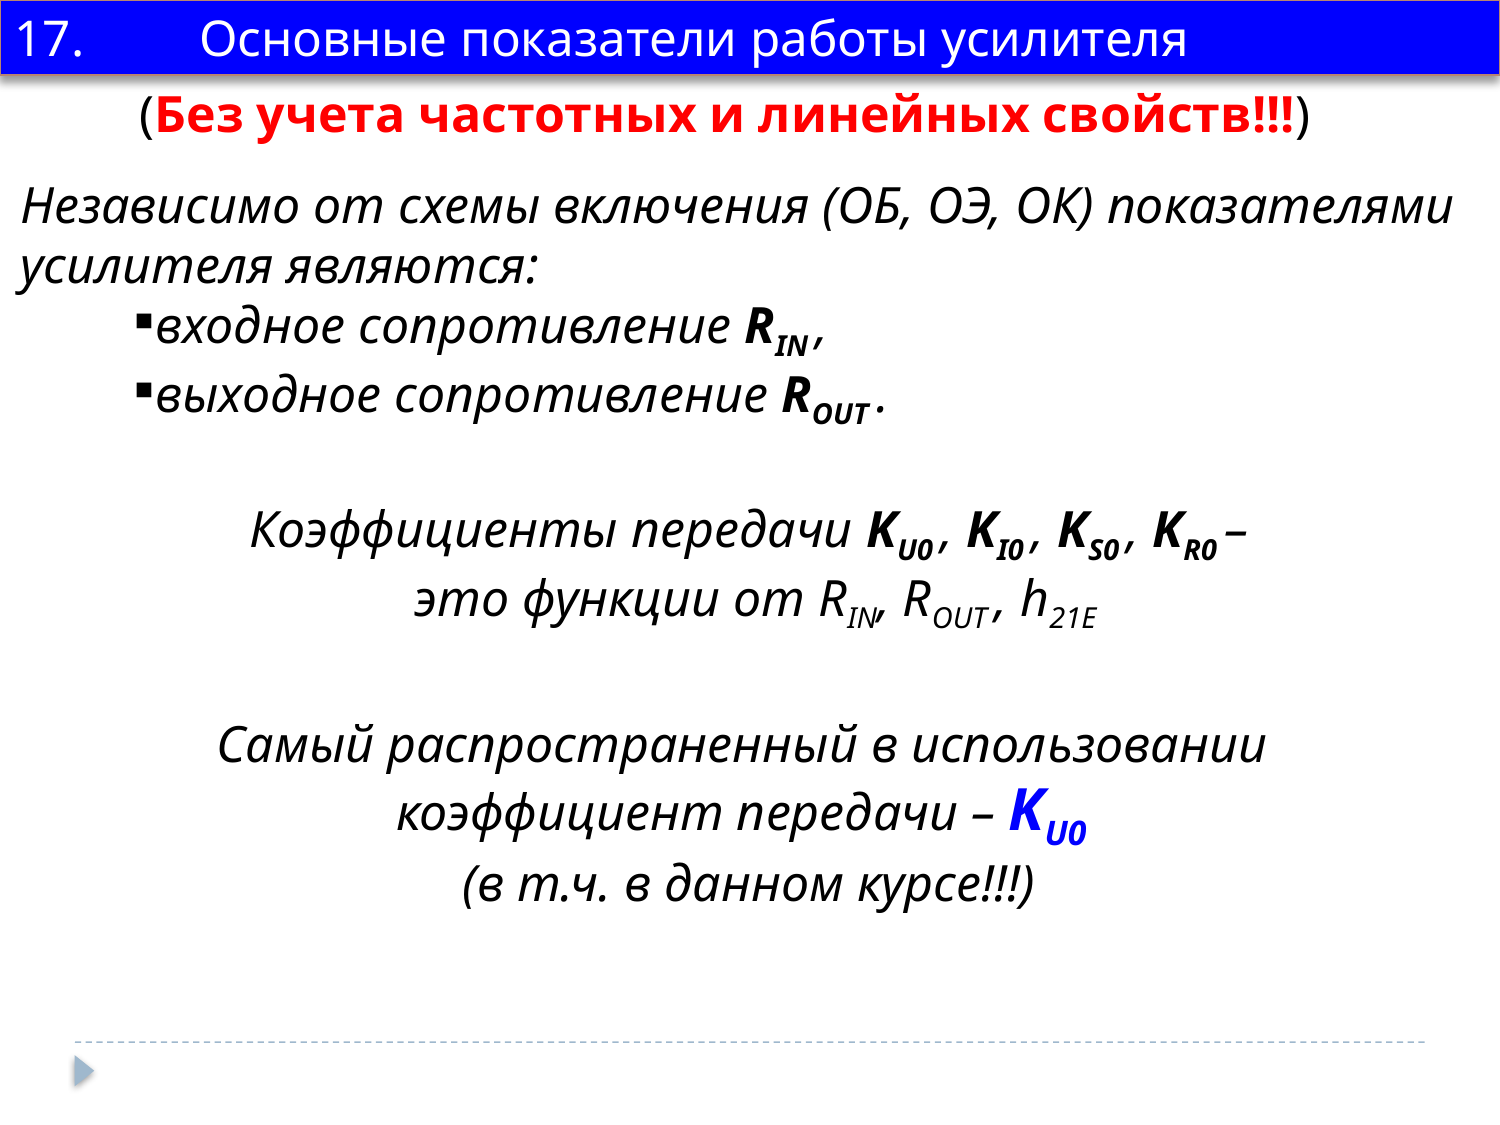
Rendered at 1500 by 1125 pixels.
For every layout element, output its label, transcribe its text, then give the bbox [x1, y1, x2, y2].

text_box Независимо от схемы включения (ОБ, ОЭ, ОК) показателями усилителя являются: входное сопротивление RIN , выходное сопротивление ROUT . [5, 166, 1500, 438]
text_box Самый распространенный в использовании коэффициент передачи – KU0 (в т.ч. в данном курсе!!!) [0, 704, 1499, 988]
text_box Коэффициенты передачи KU0 , KI0 , KS0 , KR0 – это функции от RIN, ROUT , h21E [5, 490, 1500, 642]
text_box (Без учета частотных и линейных свойств!!!) [0, 74, 1475, 150]
text_box 17. Основные показатели работы усилителя [0, 0, 1500, 76]
